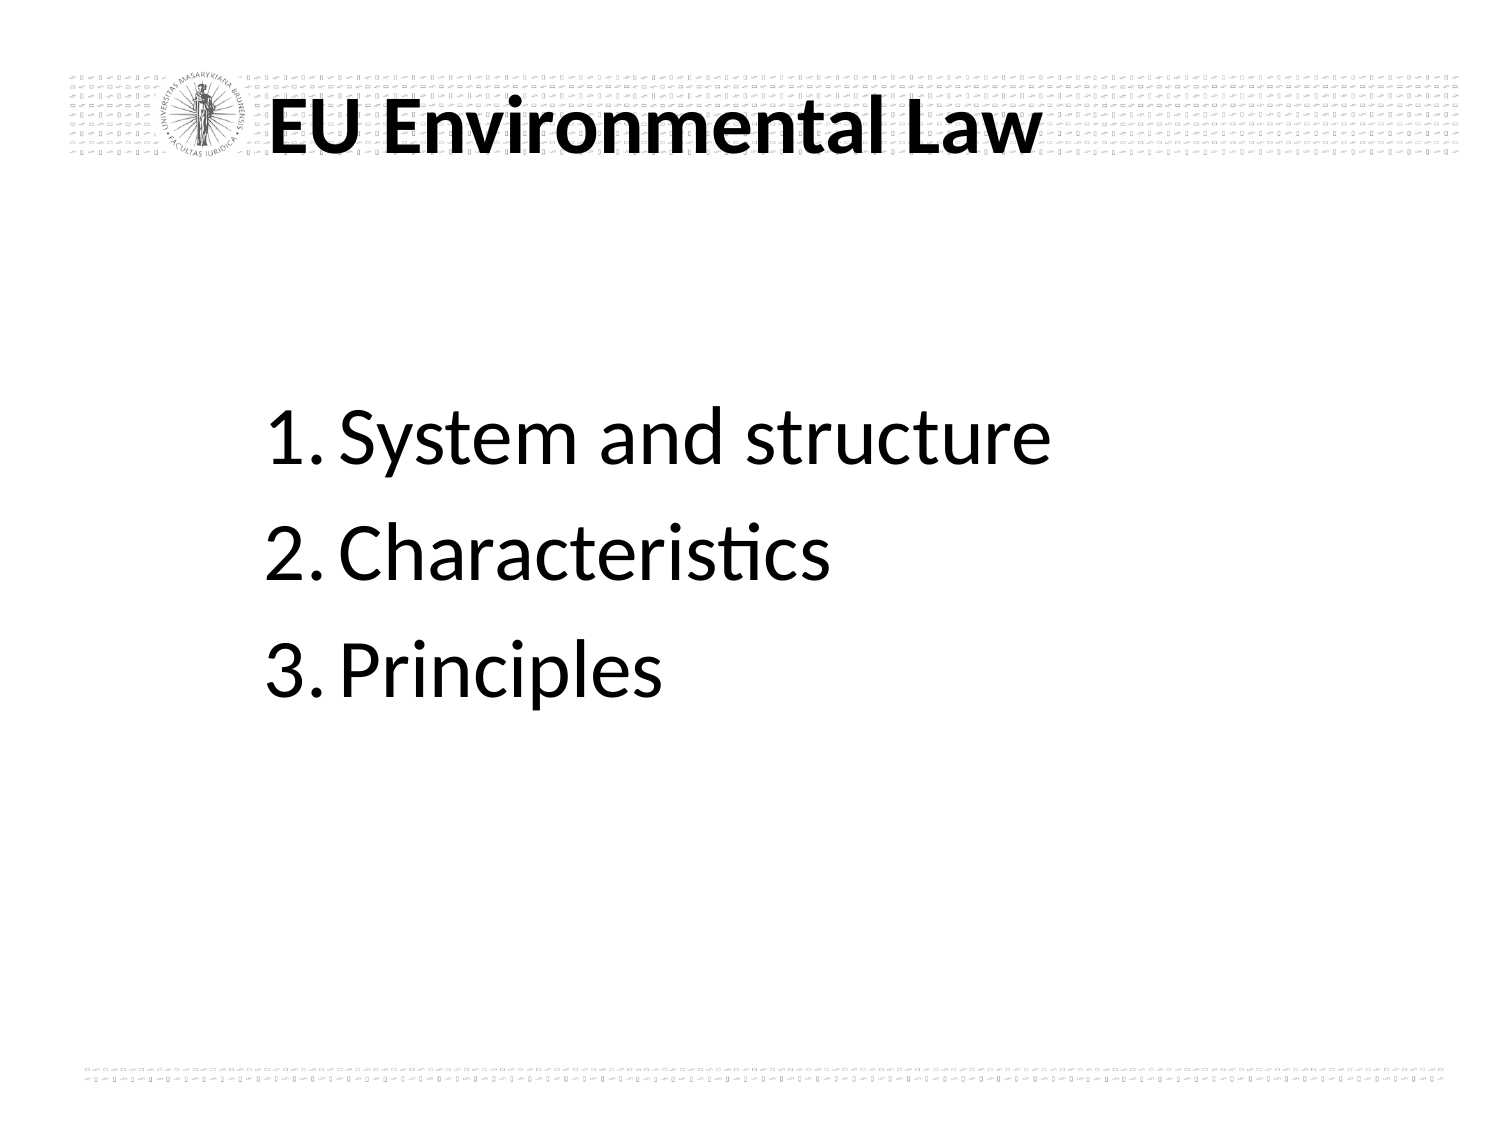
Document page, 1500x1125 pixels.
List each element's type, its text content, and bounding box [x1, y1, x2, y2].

list System and structure Characteristics Principles [248, 373, 1500, 1038]
picture [0, 42, 1500, 200]
picture [13, 1039, 1500, 1116]
